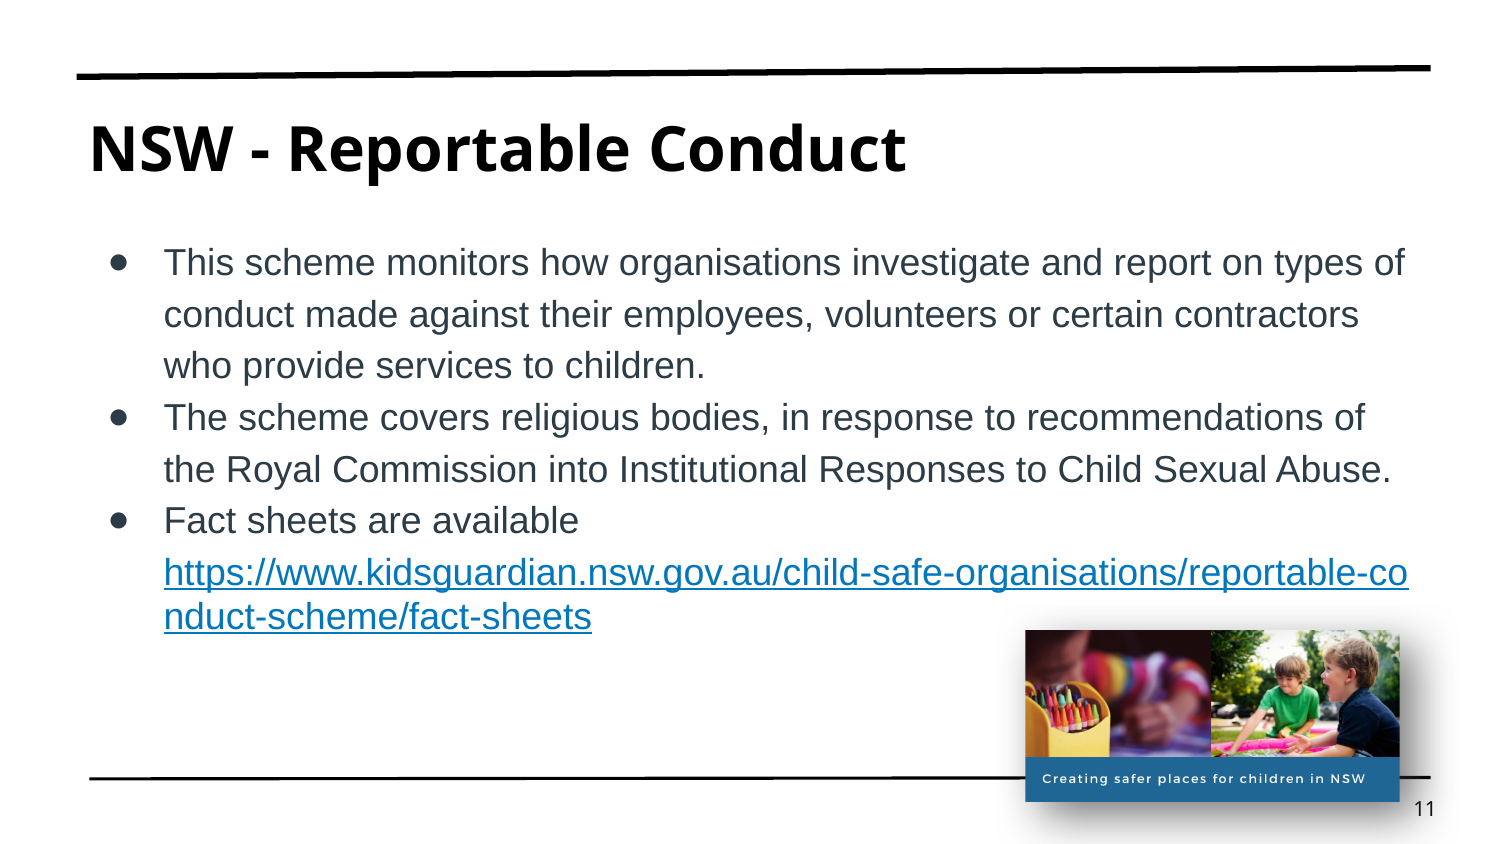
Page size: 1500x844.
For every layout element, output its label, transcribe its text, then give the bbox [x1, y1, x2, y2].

slide_number 11 [1361, 777, 1452, 843]
picture [1024, 629, 1400, 802]
title NSW - Reportable Conduct [73, 94, 1431, 199]
list This scheme monitors how organisations investigate and report on types of conduct made against their employees, volunteers or certain contractors who provide services to children. The scheme covers religious bodies, in response to recommendations of the Royal Commission into Institutional Responses to Child Sexual Abuse. Fact sheets are available https://www.kidsguardian.nsw.gov.au/child-safe-organisations/reportable-conduct-scheme/fact-sheets [73, 216, 1431, 709]
